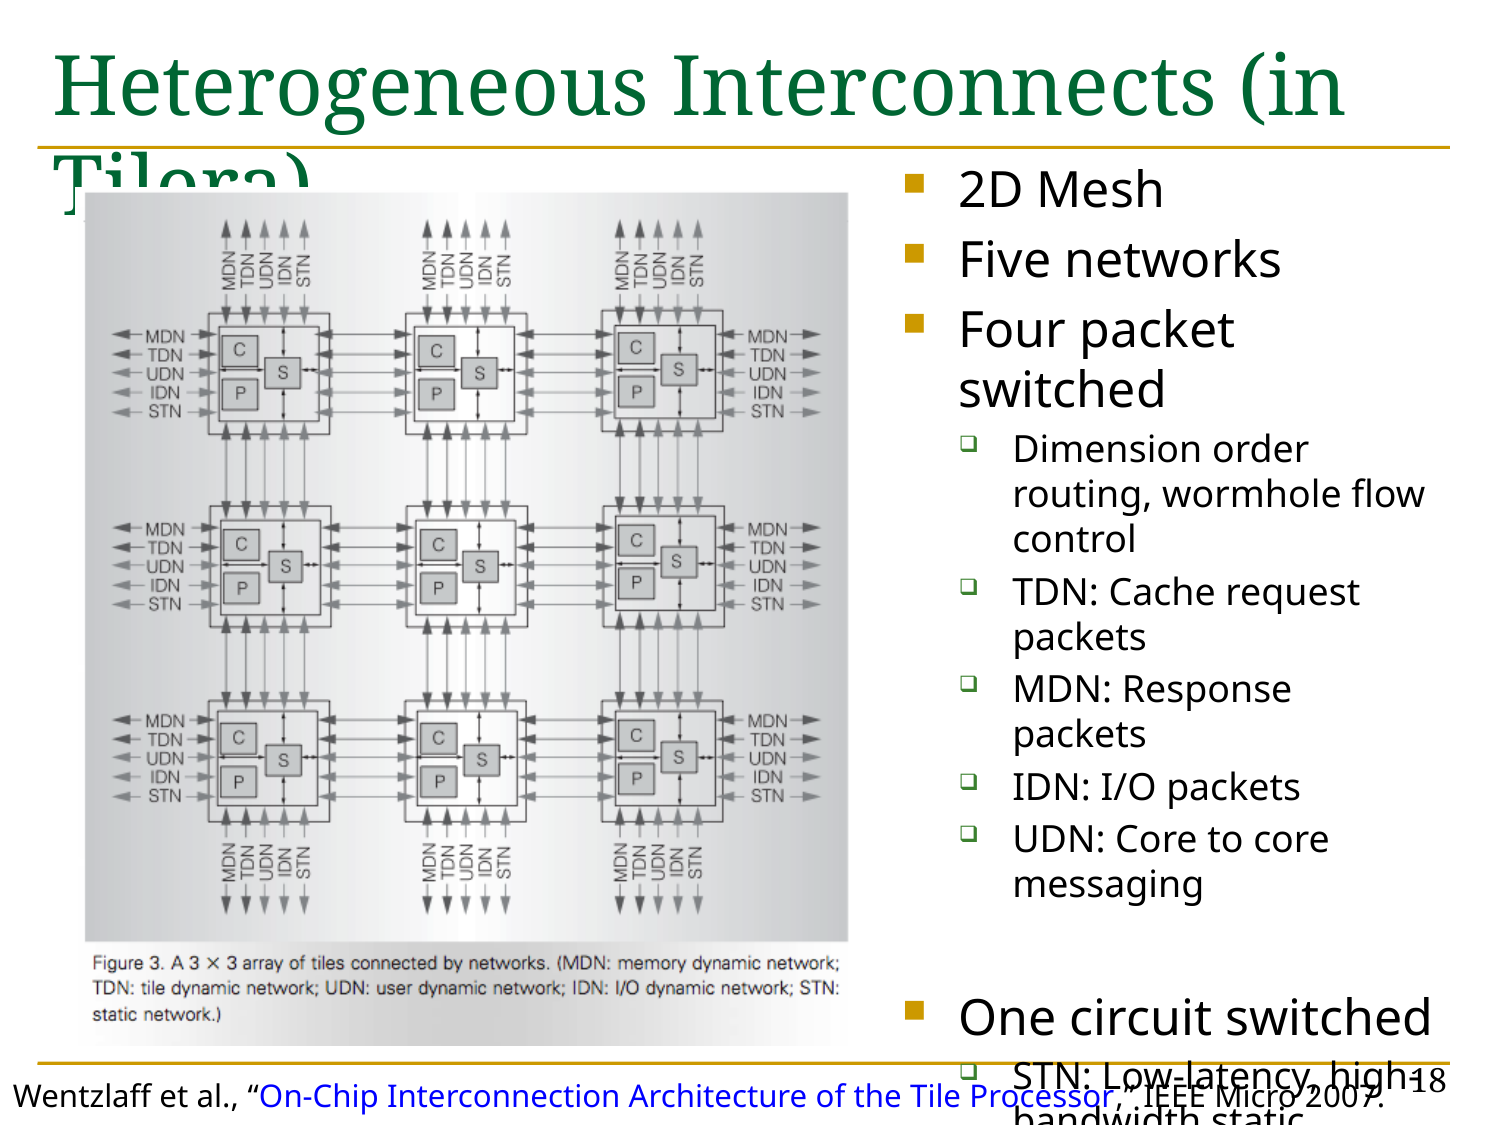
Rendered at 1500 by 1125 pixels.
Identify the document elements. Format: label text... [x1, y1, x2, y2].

text_box Wentzlaff et al., “On-Chip Interconnection Architecture of the Tile Processor,” IEEE Micro 2007. [0, 1078, 1424, 1120]
slide_number 18 [1111, 1036, 1462, 1112]
picture [74, 187, 851, 1047]
list 2D Mesh Five networks Four packet switched Dimension order routing, wormhole flow control TDN: Cache request packets MDN: Response packets IDN: I/O packets UDN: Core to core messaging One circuit switched STN: Low-latency, high-bandwidth static network Streaming data [887, 149, 1450, 1003]
title Heterogeneous Interconnects (in Tilera) [37, 24, 1450, 200]
